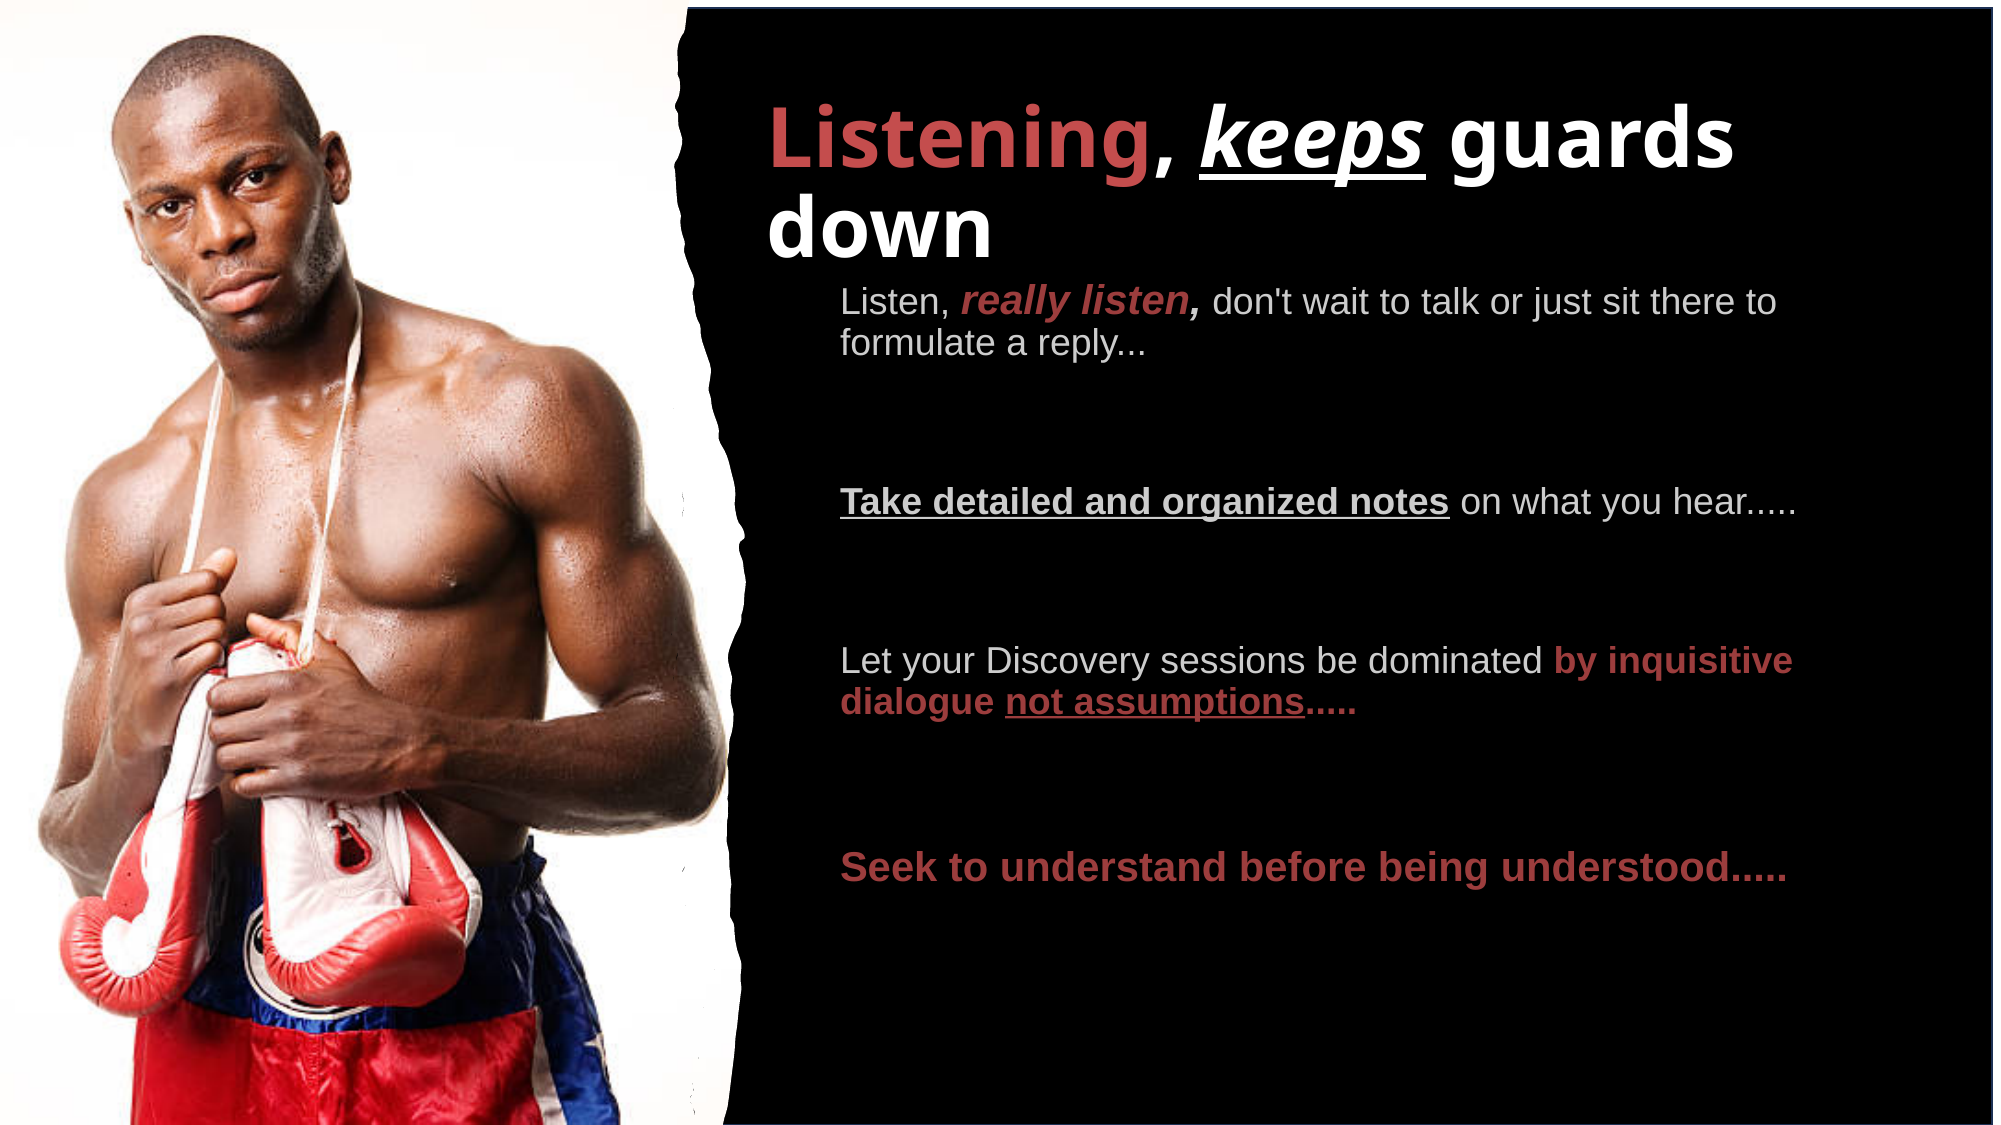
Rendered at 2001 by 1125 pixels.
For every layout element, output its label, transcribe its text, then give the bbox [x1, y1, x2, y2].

picture [0, 0, 746, 1125]
text_box Listening, keeps guards down [751, 88, 1884, 306]
text_box [746, 7, 1993, 1125]
text_box Listen, really listen, don't wait to talk or just sit there to formulate a reply... Take detailed and organized notes on what you hear..... Let your Discovery sessions be dominated by inquisitive dialogue not assumptions..... Seek to understand before being understood..... [825, 271, 1833, 711]
